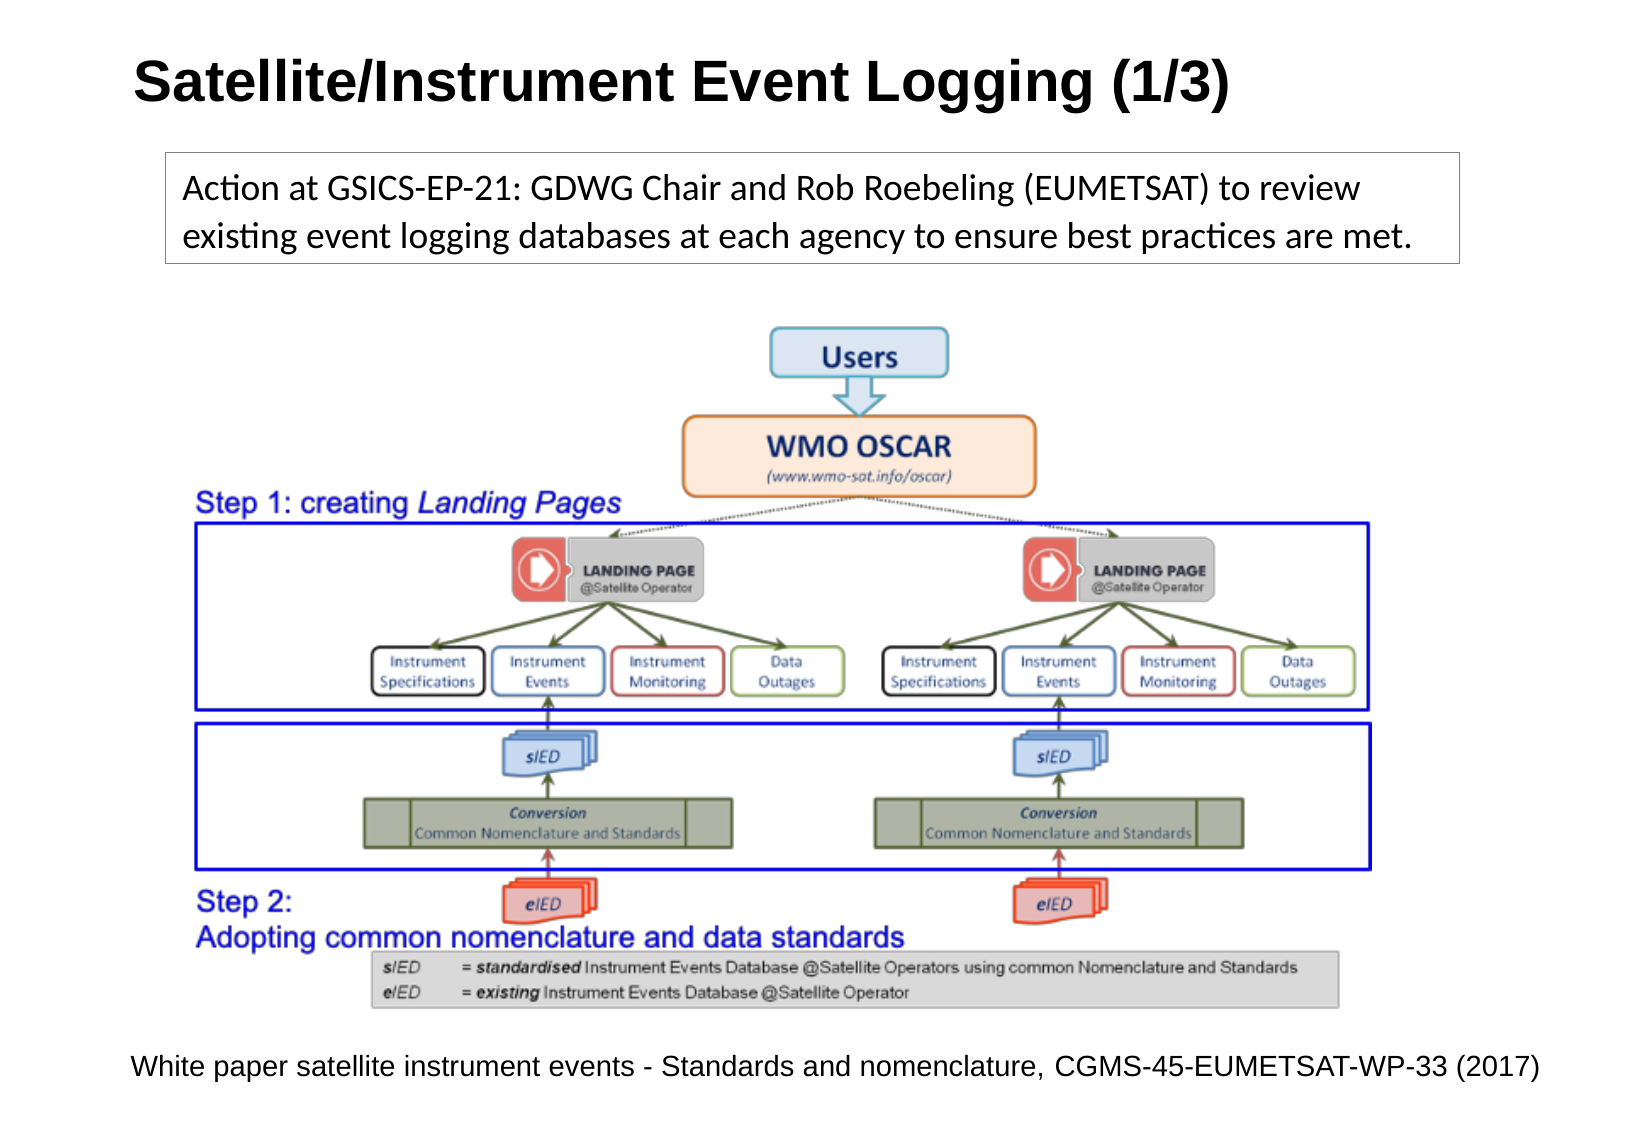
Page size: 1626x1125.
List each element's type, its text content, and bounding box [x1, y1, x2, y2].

picture [176, 325, 1372, 1009]
text_box Action at GSICS-EP-21: GDWG Chair and Rob Roebeling (EUMETSAT) to review existing event logging databases at each agency to ensure best practices are met. [165, 152, 1460, 264]
text_box Satellite/Instrument Event Logging (1/3) [62, 35, 1304, 120]
text_box White paper satellite instrument events - Standards and nomenclature, CGMS-45-EUMETSAT-WP-33 (2017) [115, 1040, 1556, 1090]
